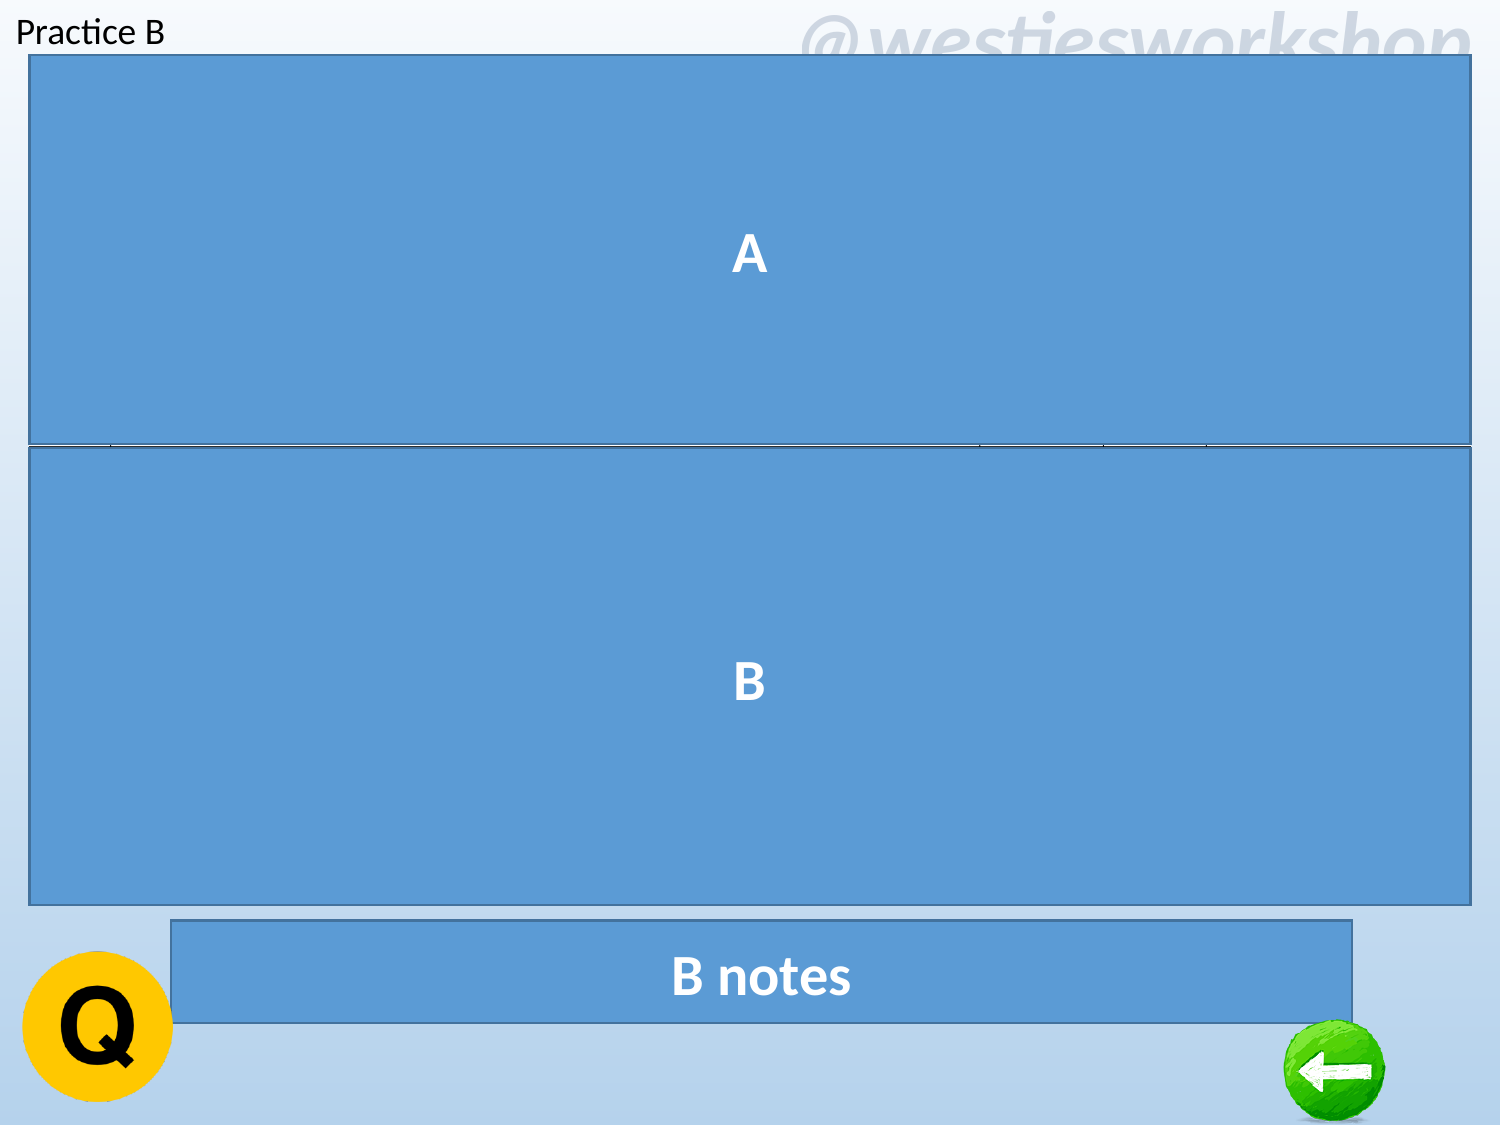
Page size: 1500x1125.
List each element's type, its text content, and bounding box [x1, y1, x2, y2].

text_box Practice B [1, 0, 181, 60]
picture [29, 54, 1471, 906]
picture [0, 920, 1387, 1125]
